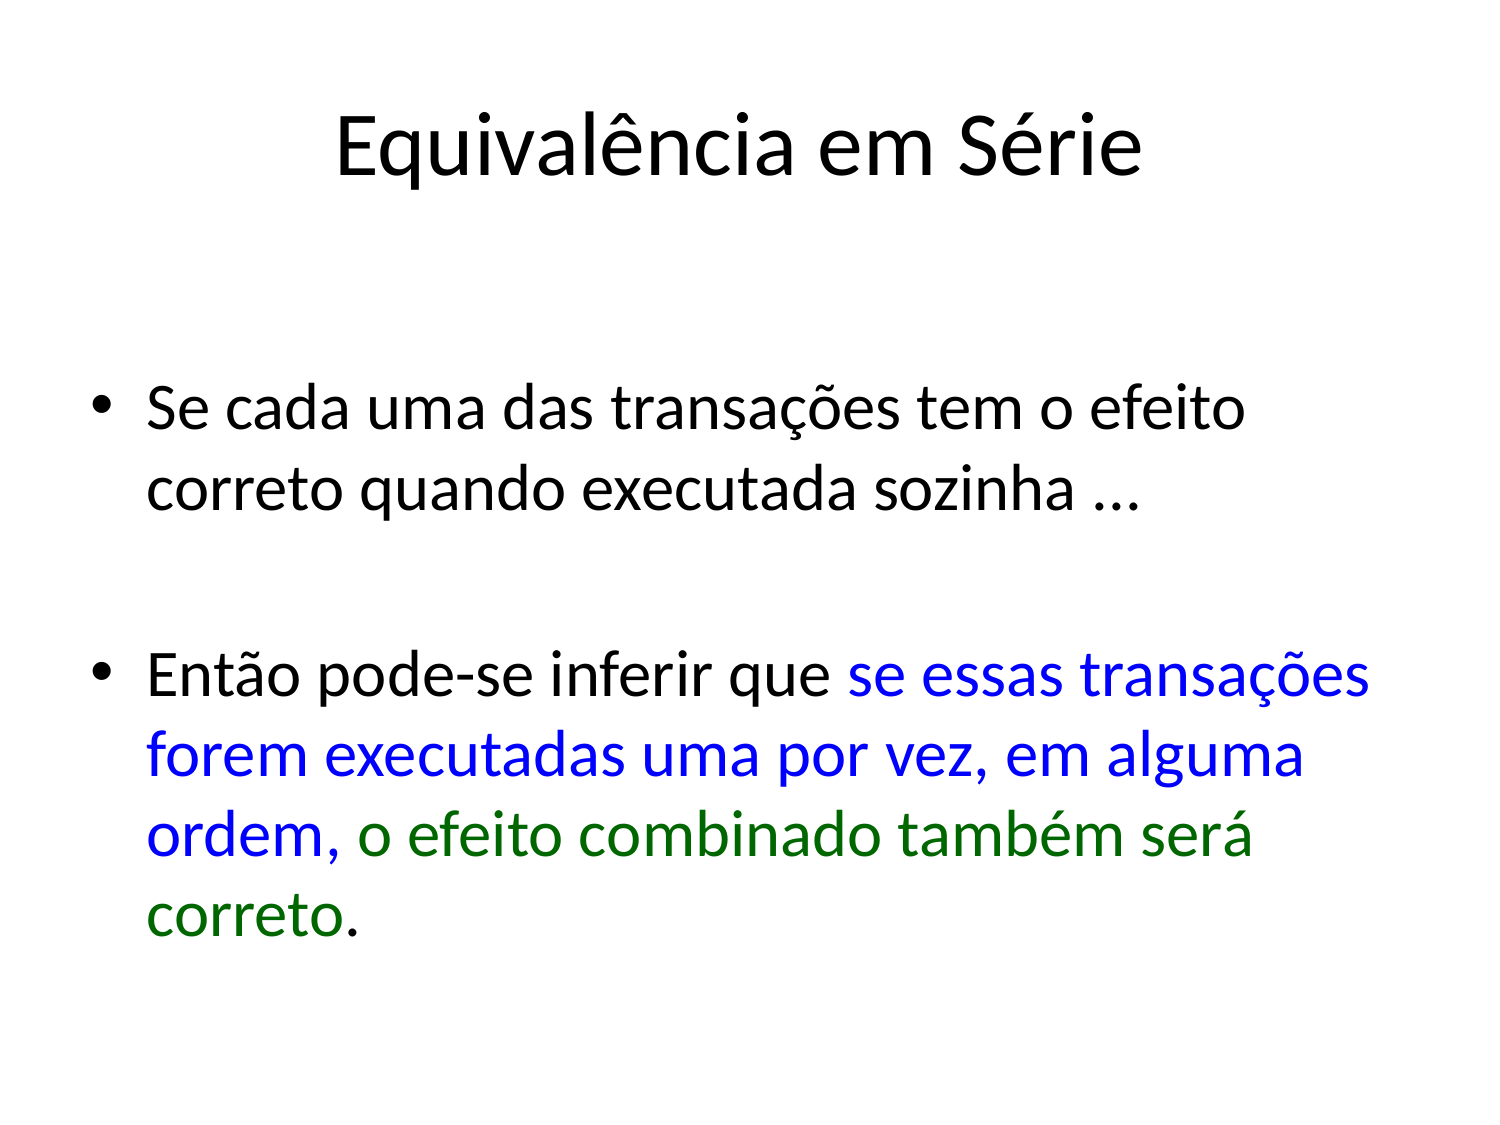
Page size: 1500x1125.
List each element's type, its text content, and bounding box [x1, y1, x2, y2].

title Equivalência em Série [74, 44, 1426, 233]
list Se cada uma das transações tem o efeito correto quando executada sozinha ... Então pode-se inferir que se essas transações forem executadas uma por vez, em alguma ordem, o efeito combinado também será correto. [74, 262, 1426, 1006]
